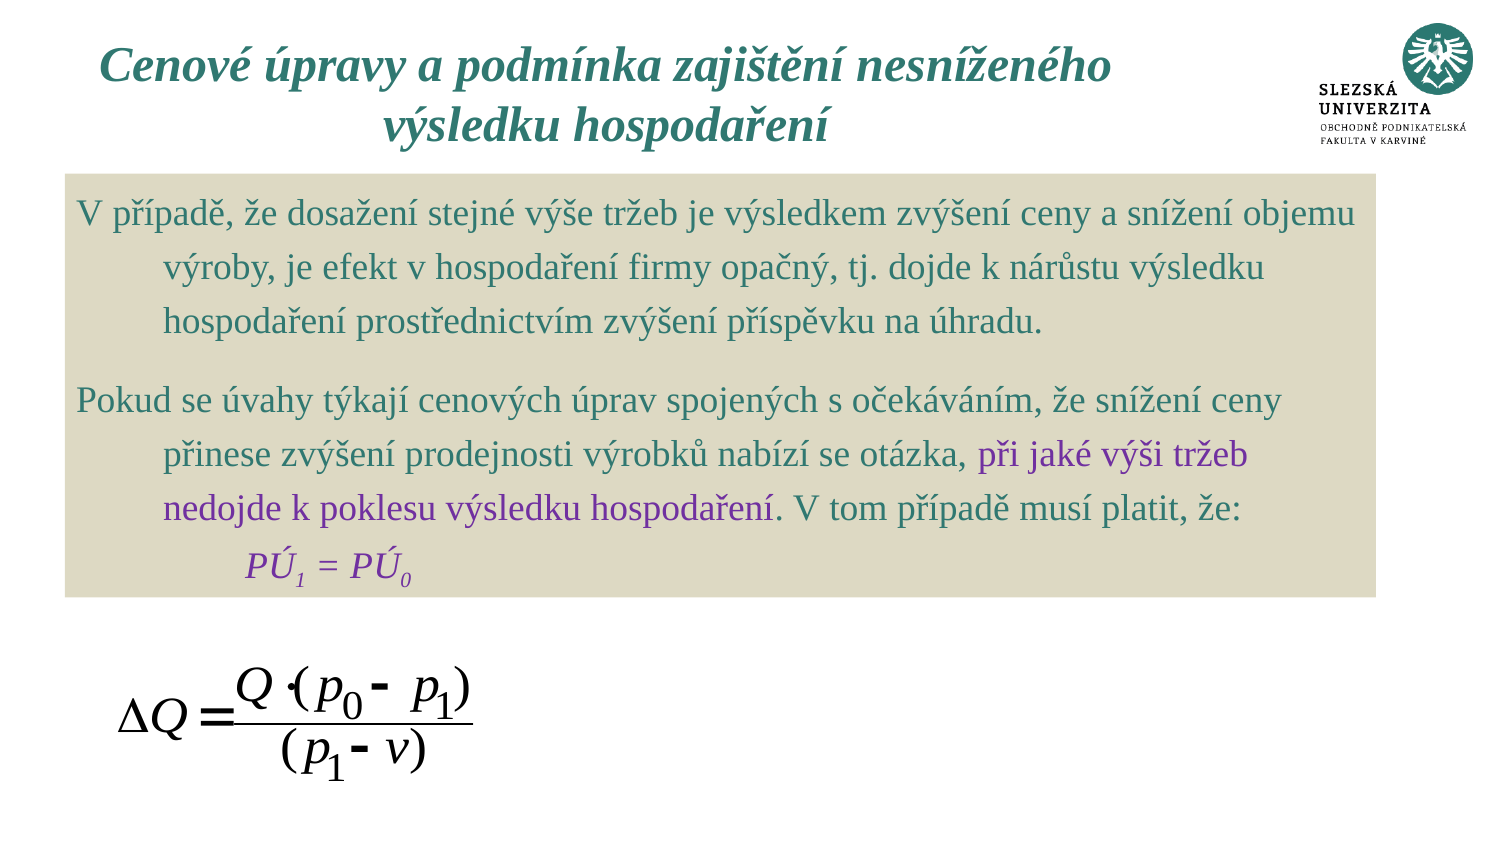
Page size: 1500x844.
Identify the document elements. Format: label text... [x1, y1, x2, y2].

text_box Cenové úpravy a podmínka zajištění nesníženého výsledku hospodaření [30, 26, 1182, 158]
picture [1319, 23, 1474, 144]
text_box V případě, že dosažení stejné výše tržeb je výsledkem zvýšení ceny a snížení objemu výroby, je efekt v hospodaření firmy opačný, tj. dojde k nárůstu výsledku hospodaření prostřednictvím zvýšení příspěvku na úhradu. Pokud se úvahy týkají cenových úprav spojených s očekáváním, že snížení ceny přinese zvýšení prodejnosti výrobků nabízí se otázka, při jaké výši tržeb nedojde k poklesu výsledku hospodaření. V tom případě musí platit, že: PÚ1 = PÚ0 [64, 173, 1376, 598]
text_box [111, 657, 1192, 789]
